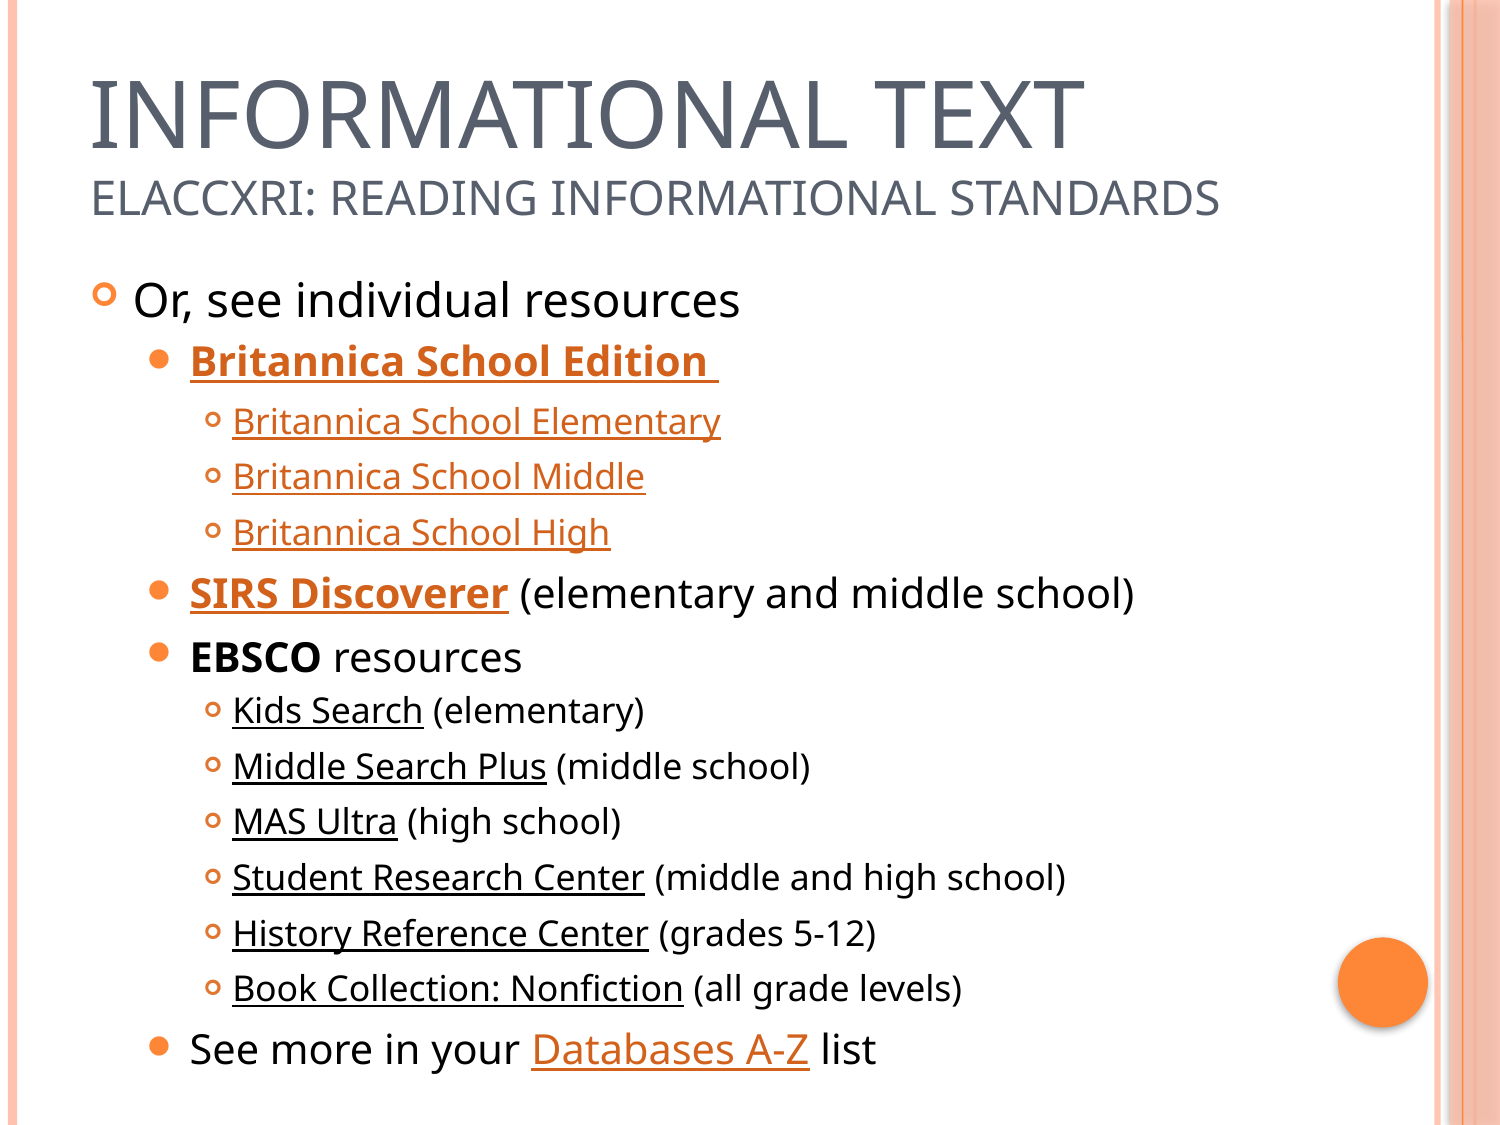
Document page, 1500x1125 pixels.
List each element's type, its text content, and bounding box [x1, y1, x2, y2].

list Or, see individual resources Britannica School Edition Britannica School Elementary Britannica School Middle Britannica School High SIRS Discoverer (elementary and middle school) EBSCO resources Kids Search (elementary) Middle Search Plus (middle school) MAS Ultra (high school) Student Research Center (middle and high school) History Reference Center (grades 5-12) Book Collection: Nonfiction (all grade levels) See more in your Databases A-Z list [75, 262, 1425, 1088]
title Informational Text ELACCXRI: Reading Informational Standards [75, 45, 1300, 233]
